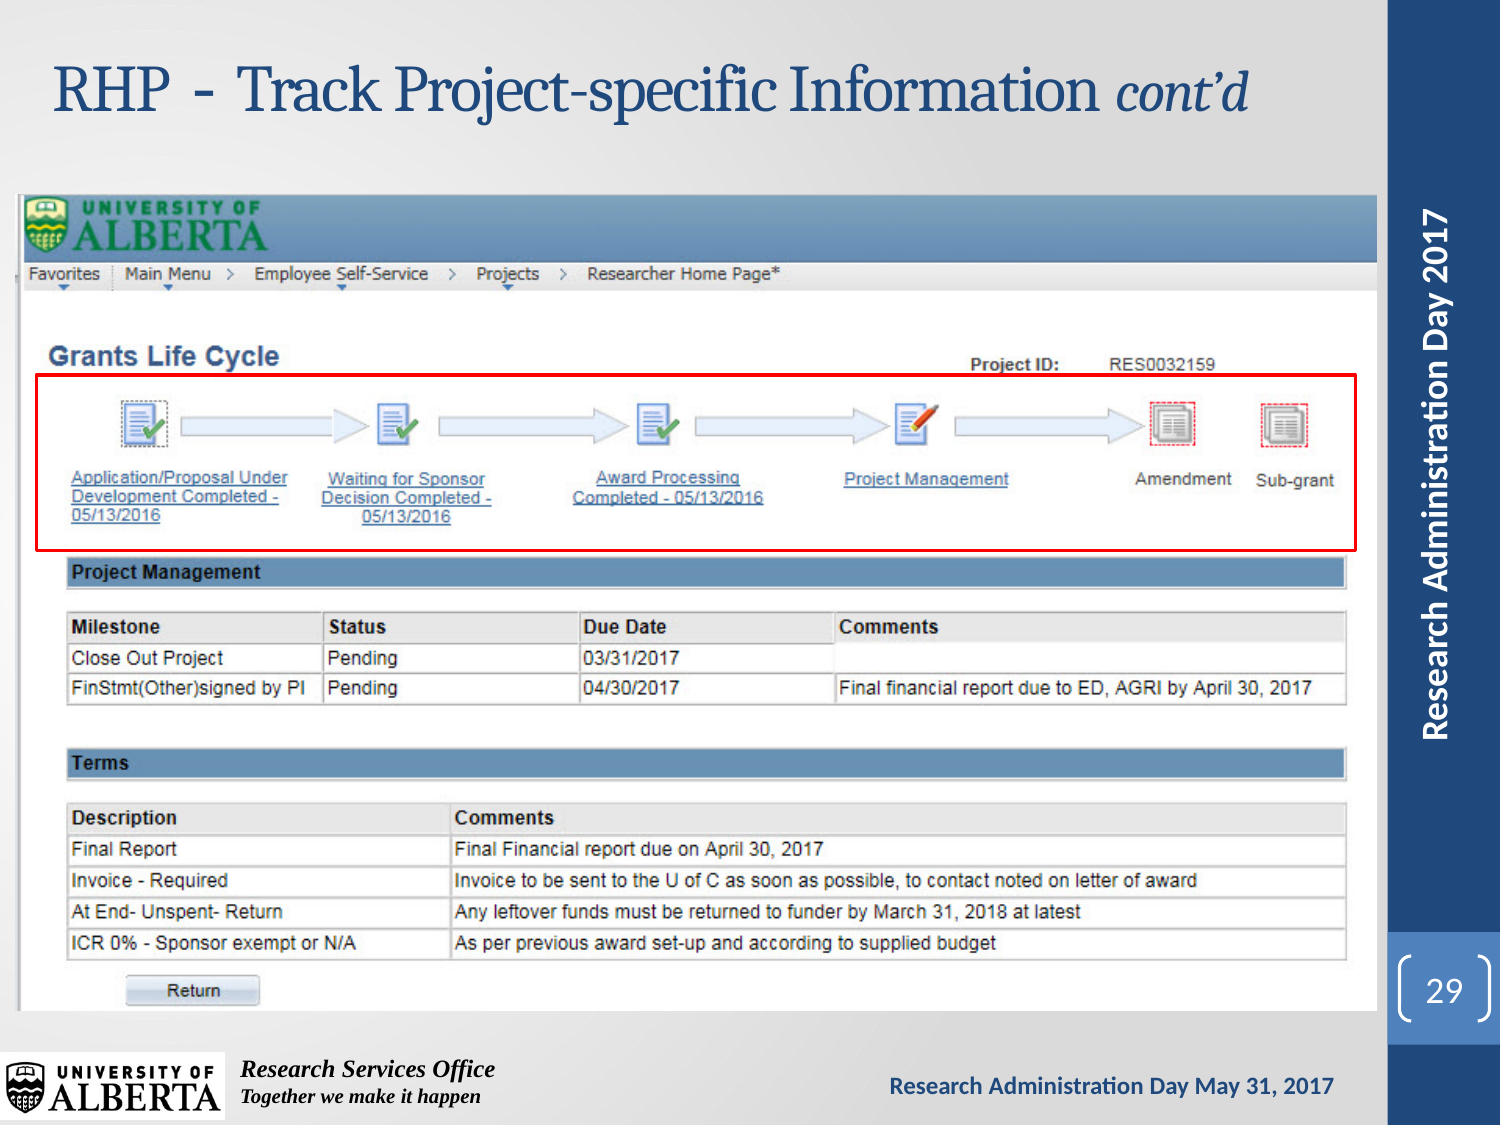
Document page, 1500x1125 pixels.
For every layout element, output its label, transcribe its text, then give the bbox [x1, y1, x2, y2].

slide_number 29 [1397, 954, 1492, 1023]
picture [14, 194, 1377, 1012]
picture [0, 1052, 225, 1120]
title RHP - Track Project-specific Information cont’d [37, 37, 1350, 187]
